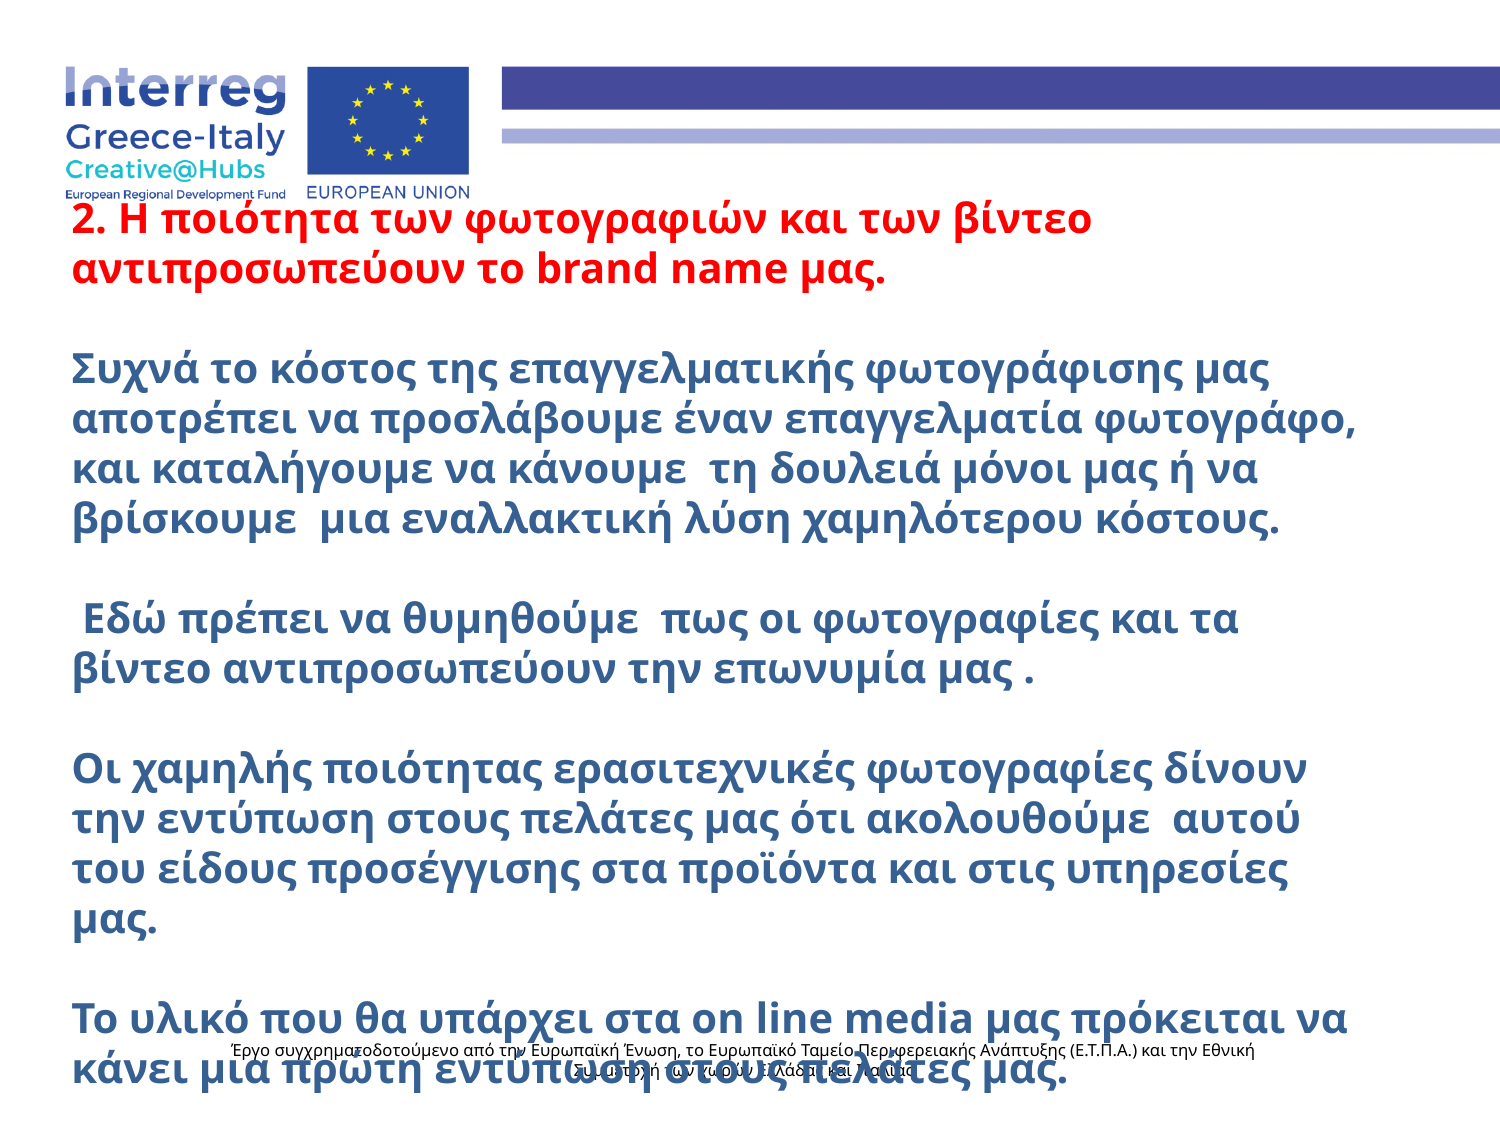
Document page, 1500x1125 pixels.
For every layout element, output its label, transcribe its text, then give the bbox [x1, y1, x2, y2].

picture [501, 66, 1500, 153]
text_box 2. Η ποιότητα των φωτογραφιών και των βίντεο αντιπροσωπεύουν το brand name μας. Συχνά το κόστος της επαγγελματικής φωτογράφισης μας αποτρέπει να προσλάβουμε έναν επαγγελματία φωτογράφο, και καταλήγουμε να κάνουμε τη δουλειά μόνοι μας ή να βρίσκουμε μια εναλλακτική λύση χαμηλότερου κόστους. Εδώ πρέπει να θυμηθούμε πως οι φωτογραφίες και τα βίντεο αντιπροσωπεύουν την επωνυμία μας . Οι χαμηλής ποιότητας ερασιτεχνικές φωτογραφίες δίνουν την εντύπωση στους πελάτες μας ότι ακολουθούμε αυτού του είδους προσέγγισης στα προϊόντα και στις υπηρεσίες μας. Το υλικό που θα υπάρχει στα on line media μας πρόκειται να κάνει μια πρώτη εντύπωση στους πελάτες μας. [56, 184, 1392, 1100]
picture [52, 54, 476, 210]
